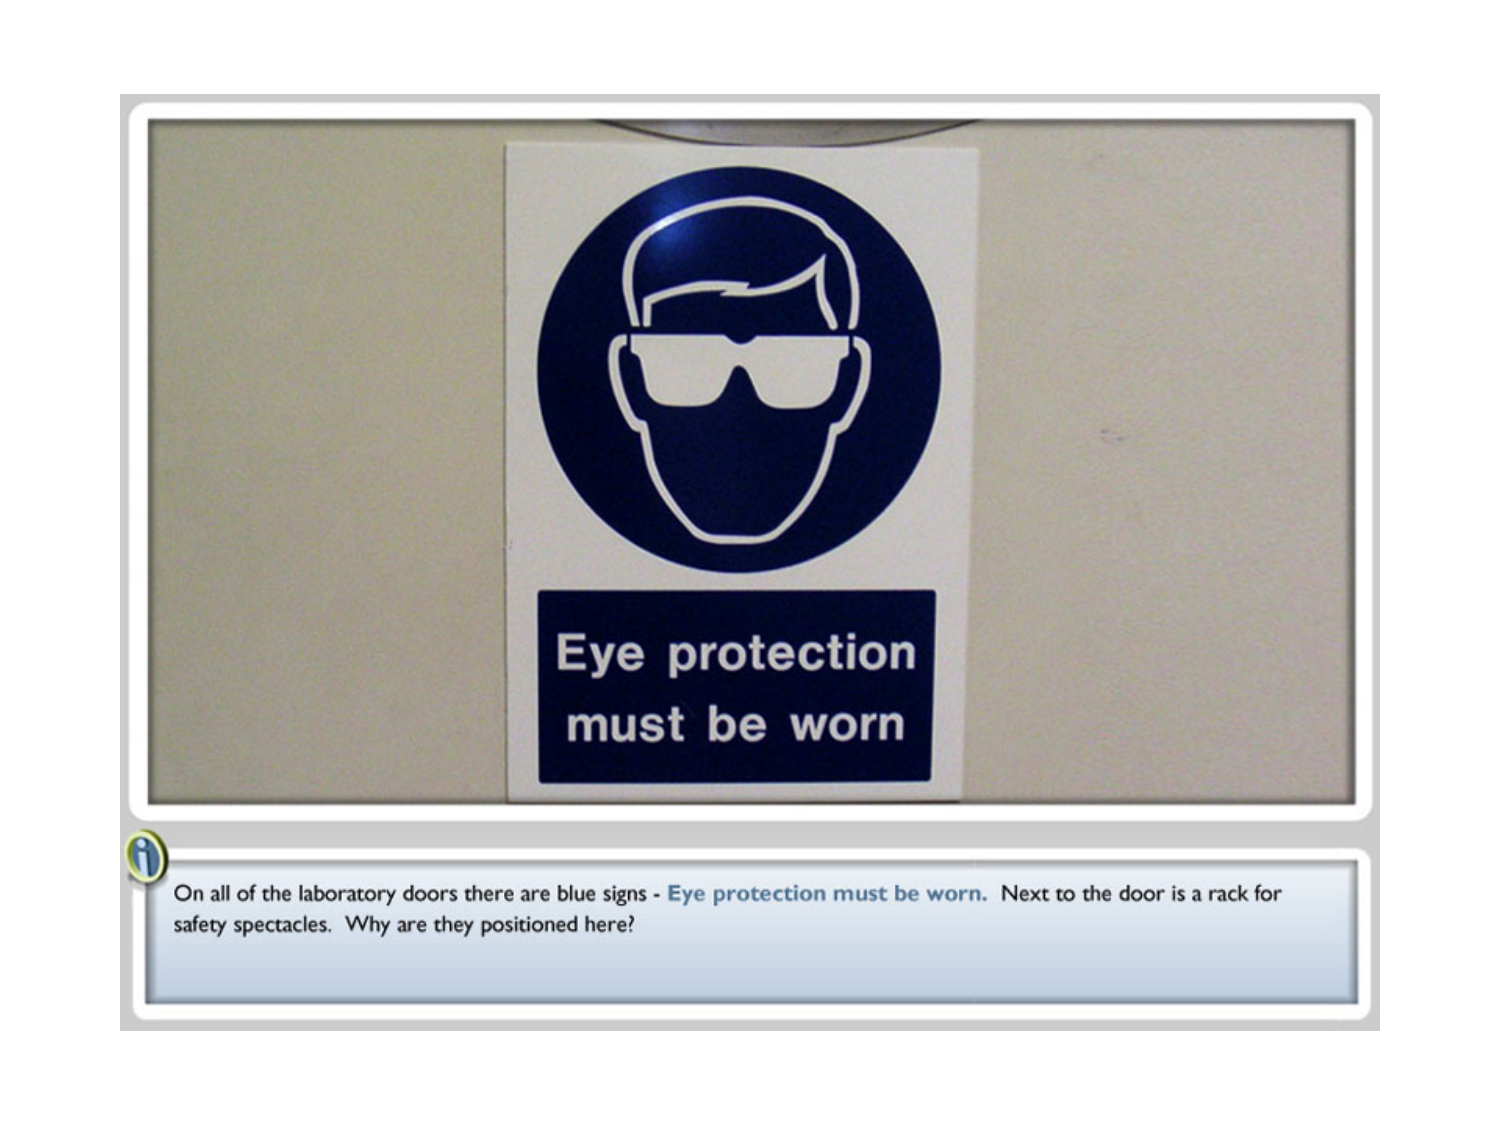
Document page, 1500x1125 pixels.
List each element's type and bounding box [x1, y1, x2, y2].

picture [120, 94, 1380, 1031]
